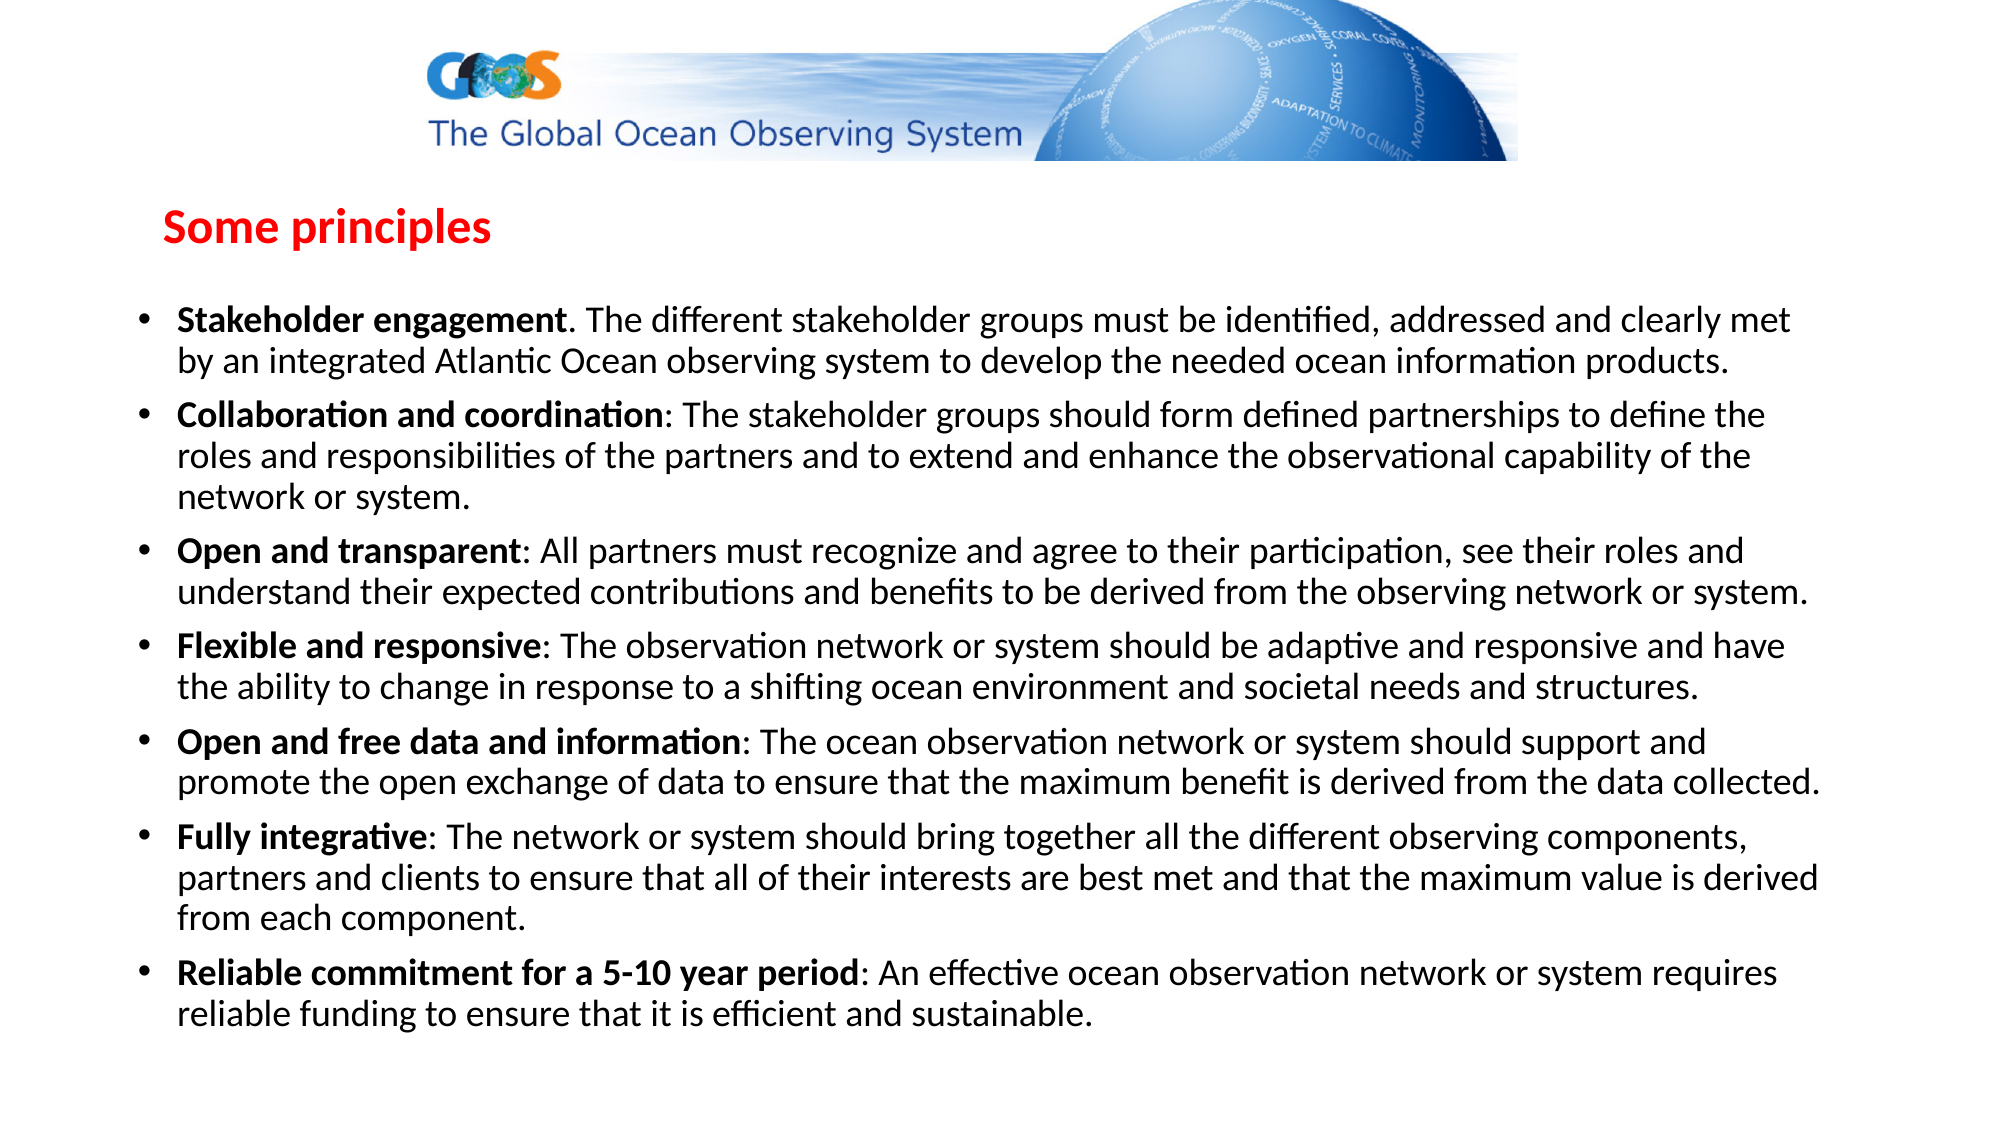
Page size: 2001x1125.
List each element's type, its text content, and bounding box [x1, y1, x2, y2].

text_box Some principles [148, 186, 507, 262]
picture [399, 0, 1518, 161]
list Stakeholder engagement. The different stakeholder groups must be identified, addressed and clearly met by an integrated Atlantic Ocean observing system to develop the needed ocean information products. Collaboration and coordination: The stakeholder groups should form defined partnerships to define the roles and responsibilities of the partners and to extend and enhance the observational capability of the network or system. Open and transparent: All partners must recognize and agree to their participation, see their roles and understand their expected contributions and benefits to be derived from the observing network or system. Flexible and responsive: The observation network or system should be adaptive and responsive and have the ability to change in response to a shifting ocean environment and societal needs and structures. Open and free data and information: The ocean observation network or system should support and promote the open exchange of data to ensure that the maximum benefit is derived from the data collected. Fully integrative: The network or system should bring together all the different observing components, partners and clients to ensure that all of their interests are best met and that the maximum value is derived from each component. Reliable commitment for a 5-10 year period: An effective ocean observation network or system requires reliable funding to ensure that it is efficient and sustainable. [123, 292, 1848, 1097]
